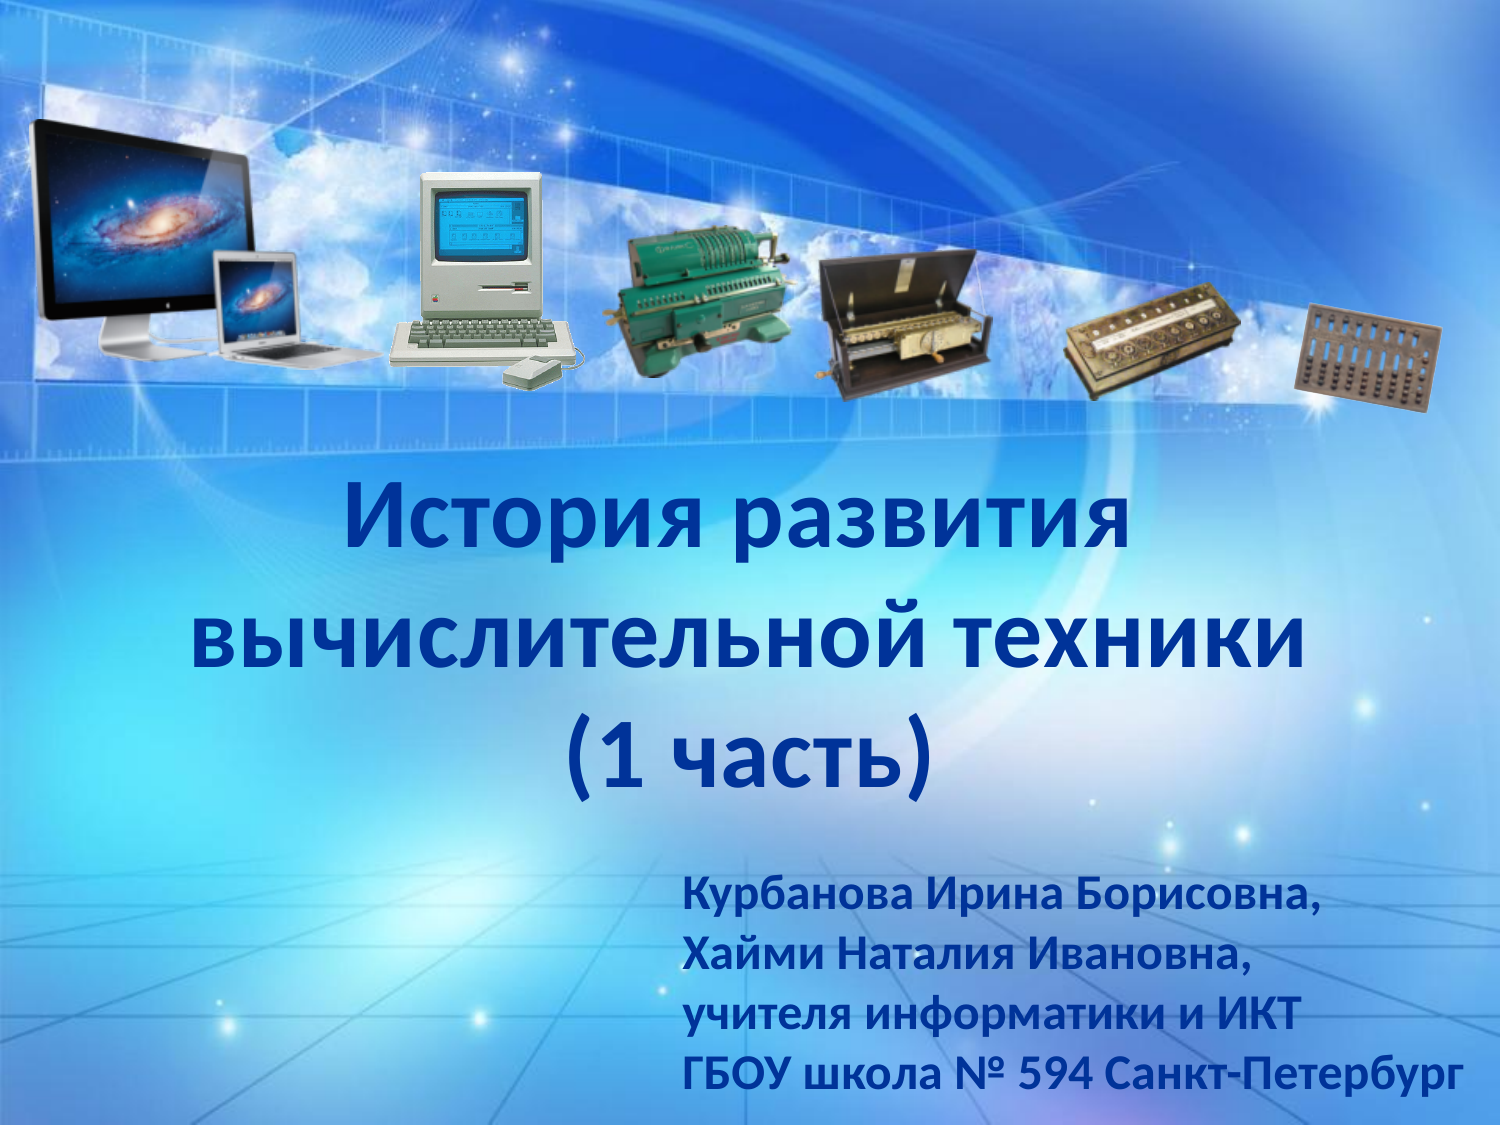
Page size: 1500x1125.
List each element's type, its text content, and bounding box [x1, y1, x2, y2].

picture [0, 0, 1500, 1125]
text_box История развития вычислительной техники (1 часть) [173, 440, 1327, 815]
subtitle Курбанова Ирина Борисовна, Хайми Наталия Ивановна, учителя информатики и ИКТ ГБОУ школа № 594 Санкт-Петербург [667, 851, 1495, 1118]
